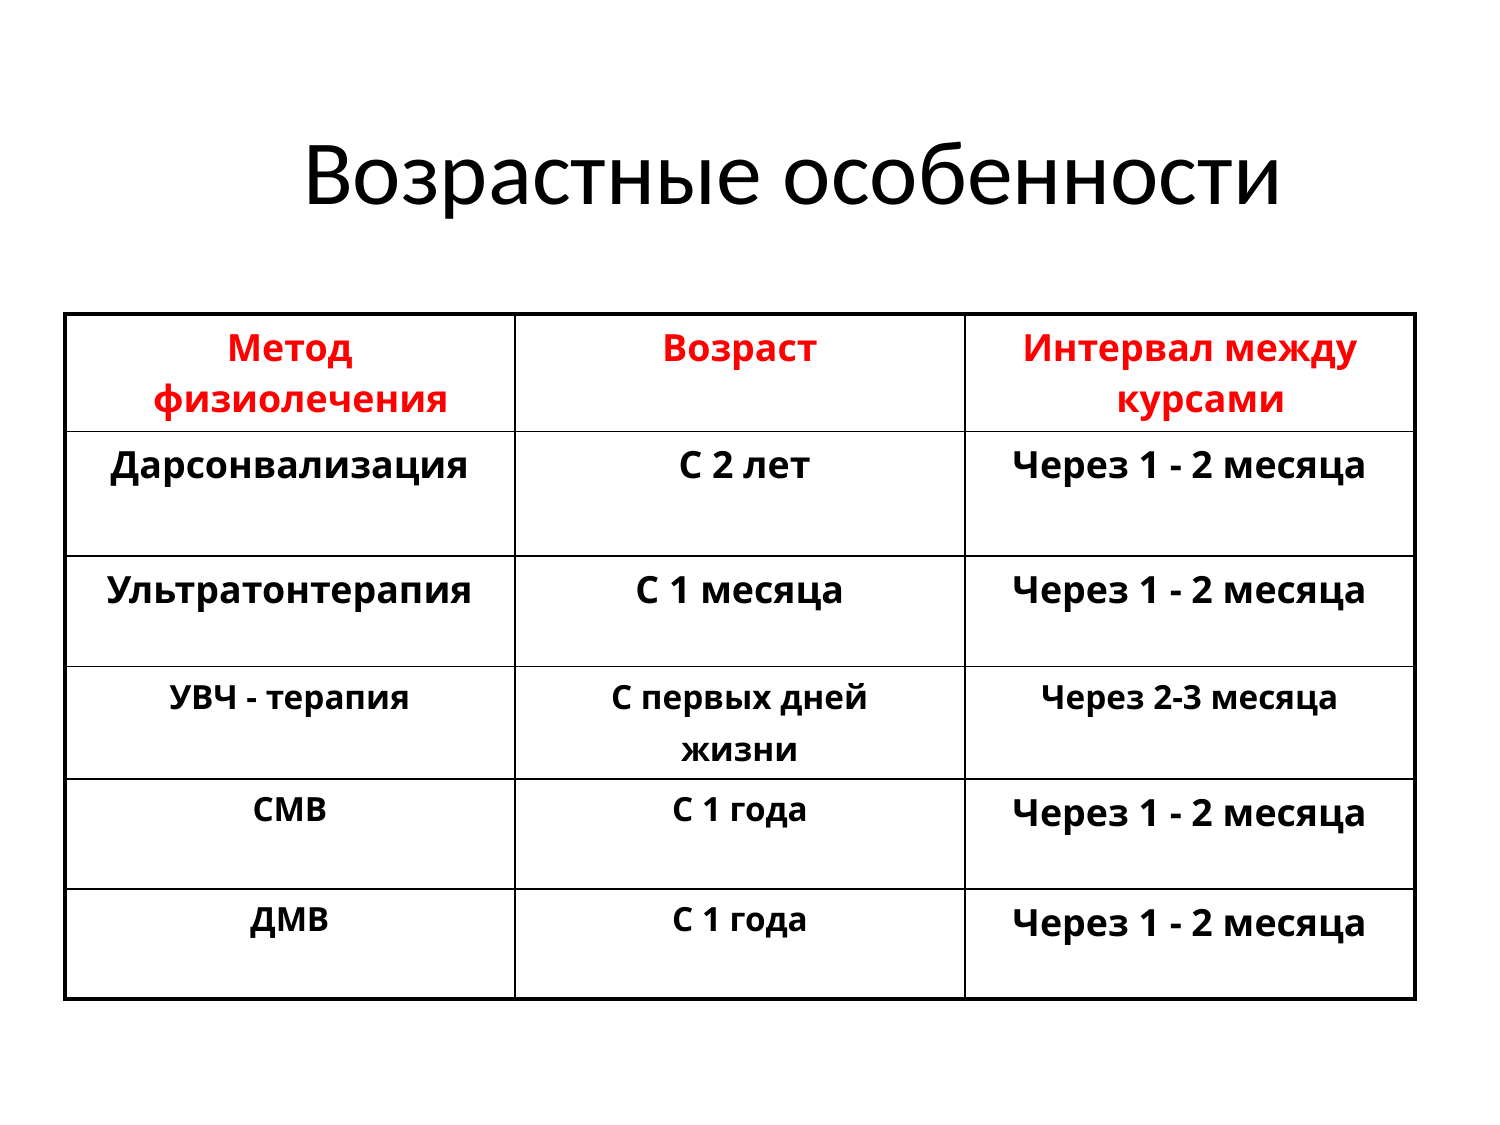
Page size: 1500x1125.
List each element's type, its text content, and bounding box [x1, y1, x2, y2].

table_cell Через 1 - 2 месяца [966, 780, 1413, 888]
table_cell С 1 месяца [516, 557, 964, 666]
table_cell СМВ [67, 780, 514, 888]
title Возрастные особенности [174, 50, 1413, 285]
table_cell Ультратонтерапия [67, 557, 514, 666]
table_cell Дарсонвализация [67, 432, 514, 555]
table_header Метод физиолечения [67, 316, 514, 431]
table_header Возраст [516, 316, 964, 431]
table_cell Через 1 - 2 месяца [966, 557, 1413, 666]
table_cell УВЧ - терапия [67, 667, 514, 778]
table_cell С 1 года [516, 890, 964, 997]
table_cell ДМВ [67, 890, 514, 997]
table_cell Через 1 - 2 месяца [966, 890, 1413, 997]
table_cell Через 2-3 месяца [966, 667, 1413, 778]
table_cell С 2 лет [516, 432, 964, 555]
table_cell С первых дней жизни [516, 667, 964, 778]
table_header Интервал между курсами [966, 316, 1413, 431]
table_cell С 1 года [516, 780, 964, 888]
table_cell Через 1 - 2 месяца [966, 432, 1413, 555]
